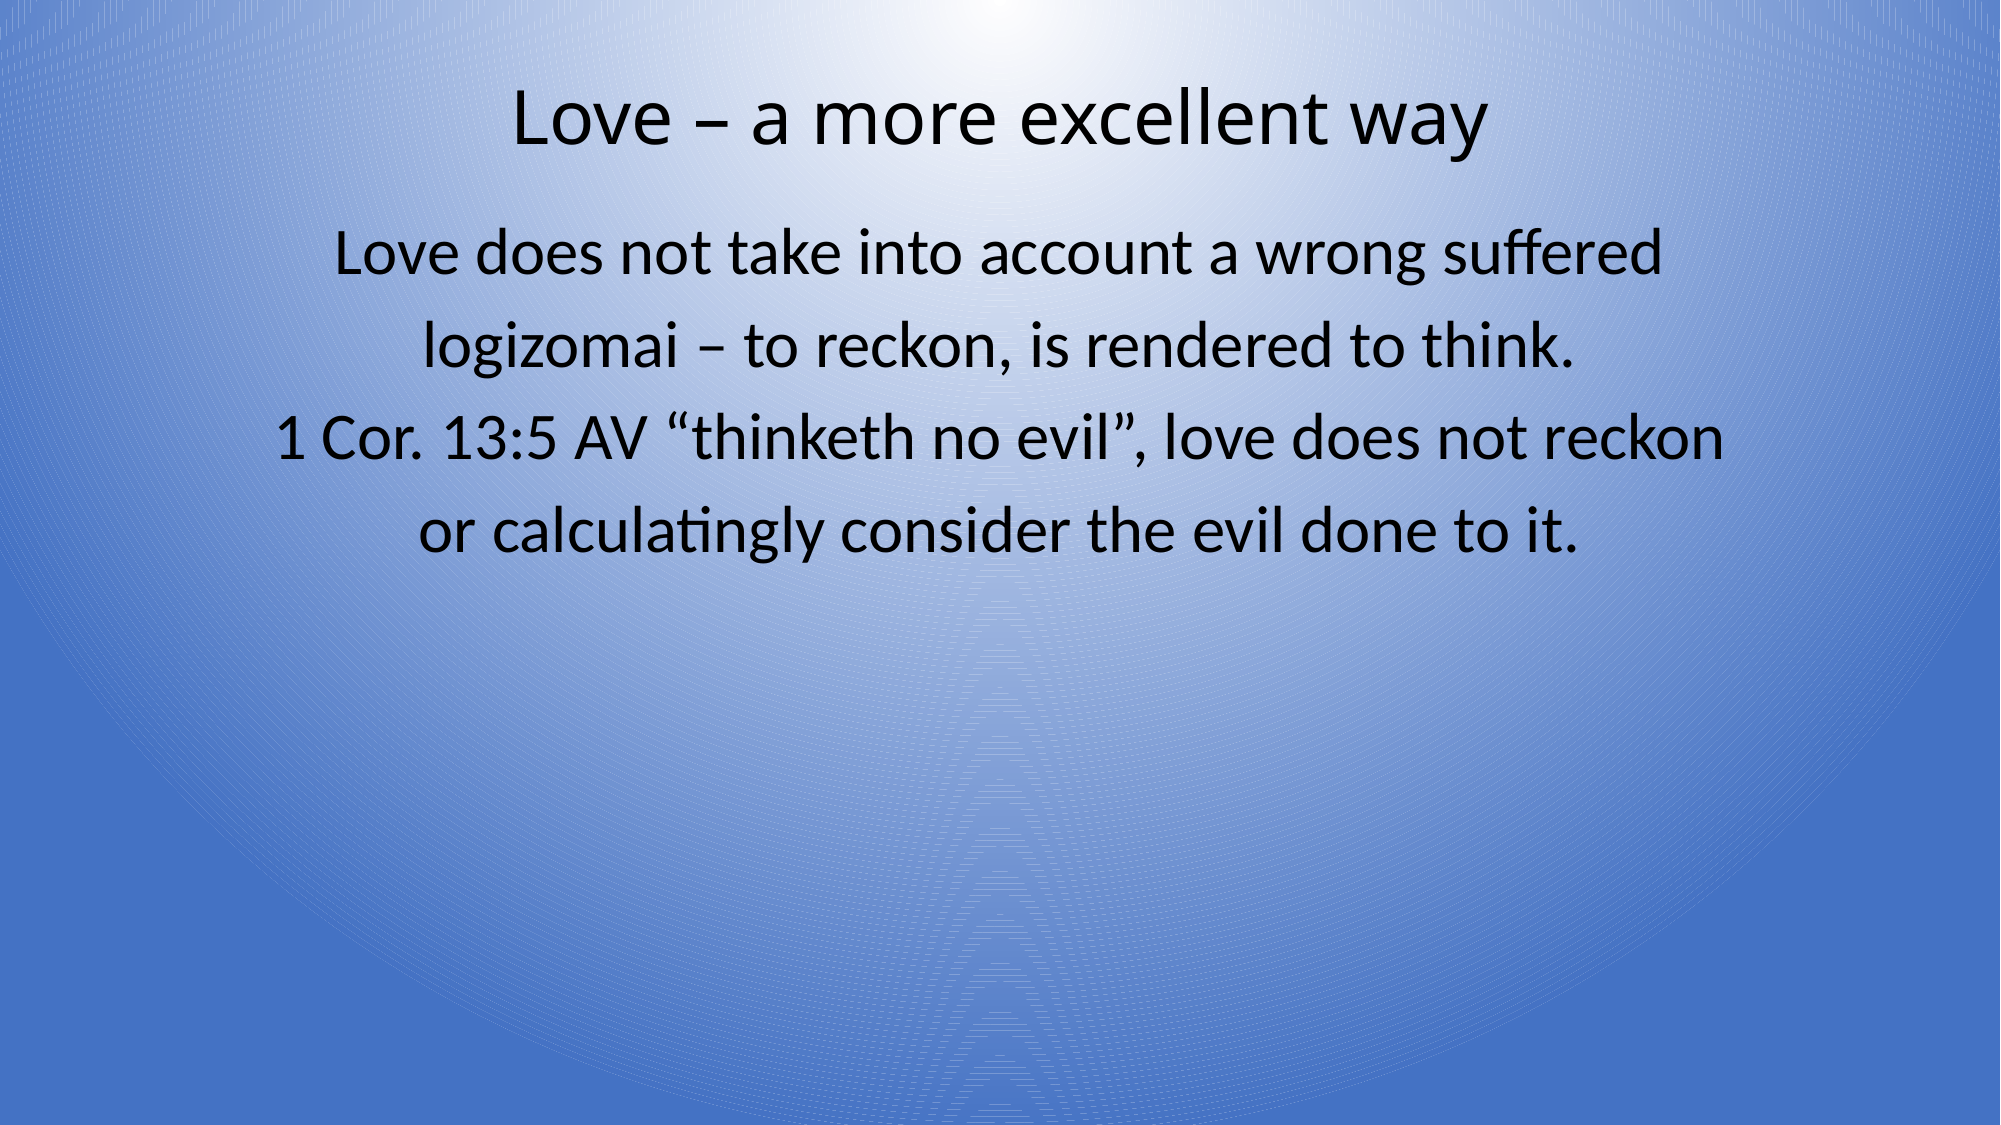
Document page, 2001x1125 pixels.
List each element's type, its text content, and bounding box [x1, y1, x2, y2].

title Love – a more excellent way [137, 59, 1863, 181]
list Love does not take into account a wrong suffered logizomai – to reckon, is rendered to think. 1 Cor. 13:5 AV “thinketh no evil”, love does not reckon or calculatingly consider the evil done to it. [137, 209, 1863, 1125]
